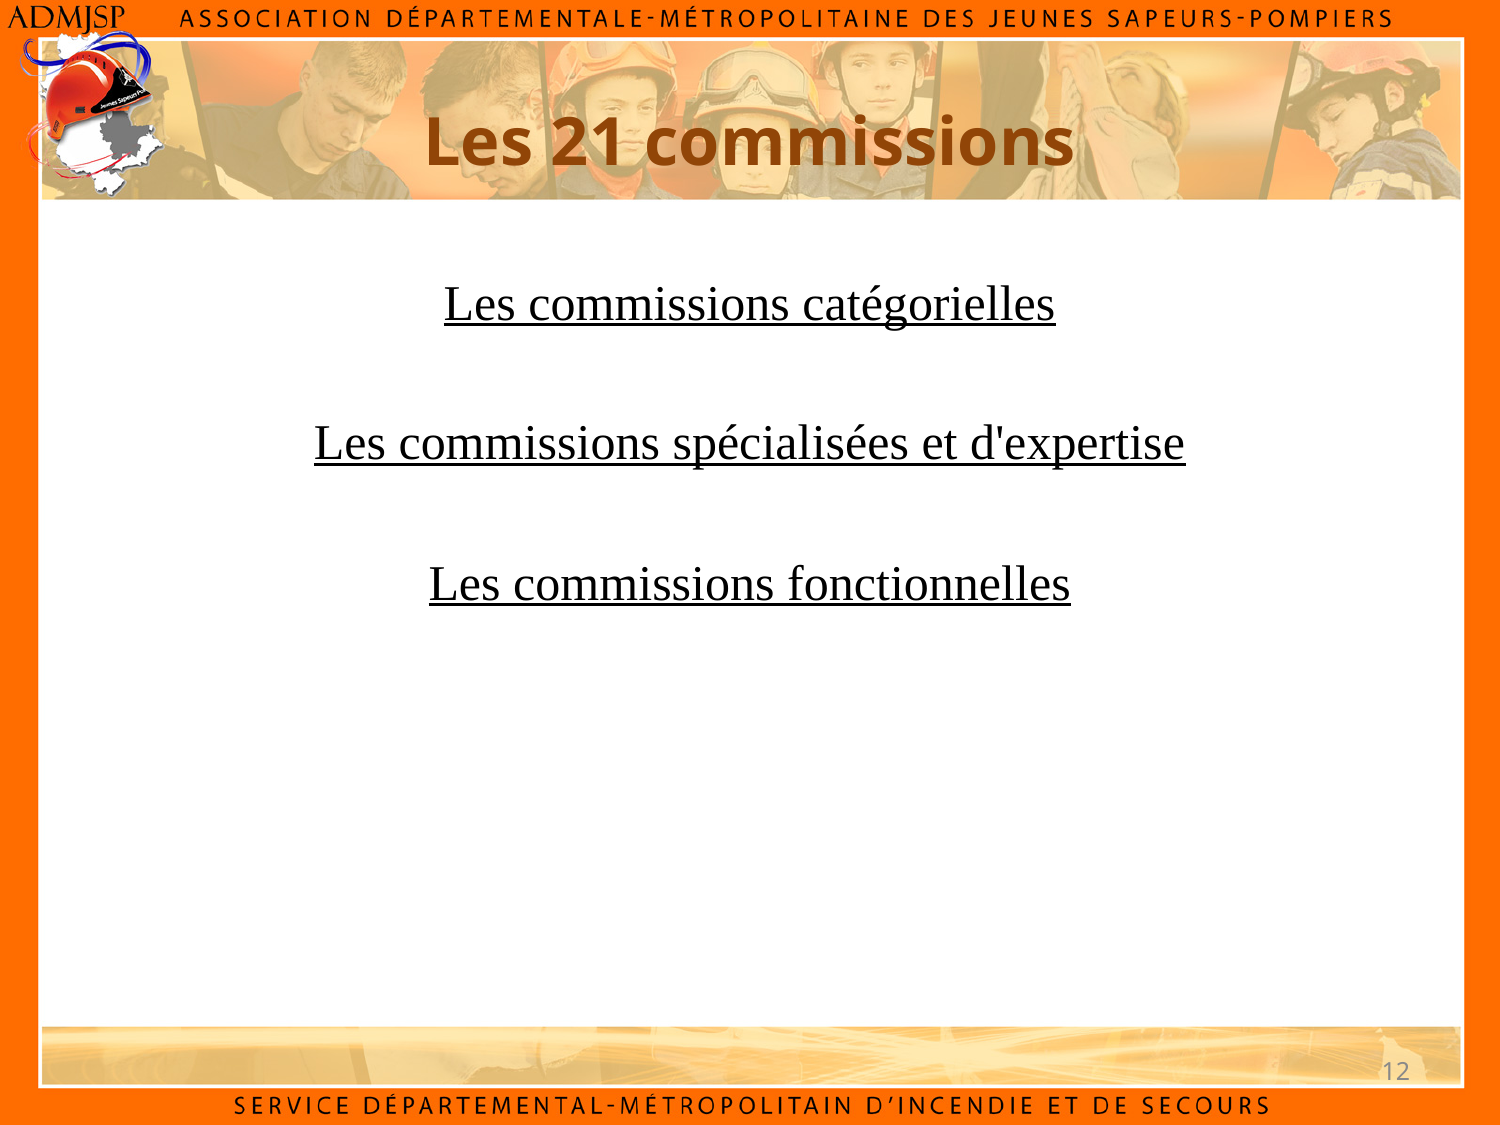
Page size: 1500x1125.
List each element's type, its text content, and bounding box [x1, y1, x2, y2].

picture [0, 0, 1500, 1125]
title Les 21 commissions [75, 45, 1425, 233]
list Les commissions catégorielles Les commissions spécialisées et d'expertise Les commissions fonctionnelles [75, 262, 1425, 1005]
text_box 12 [1074, 1042, 1425, 1103]
